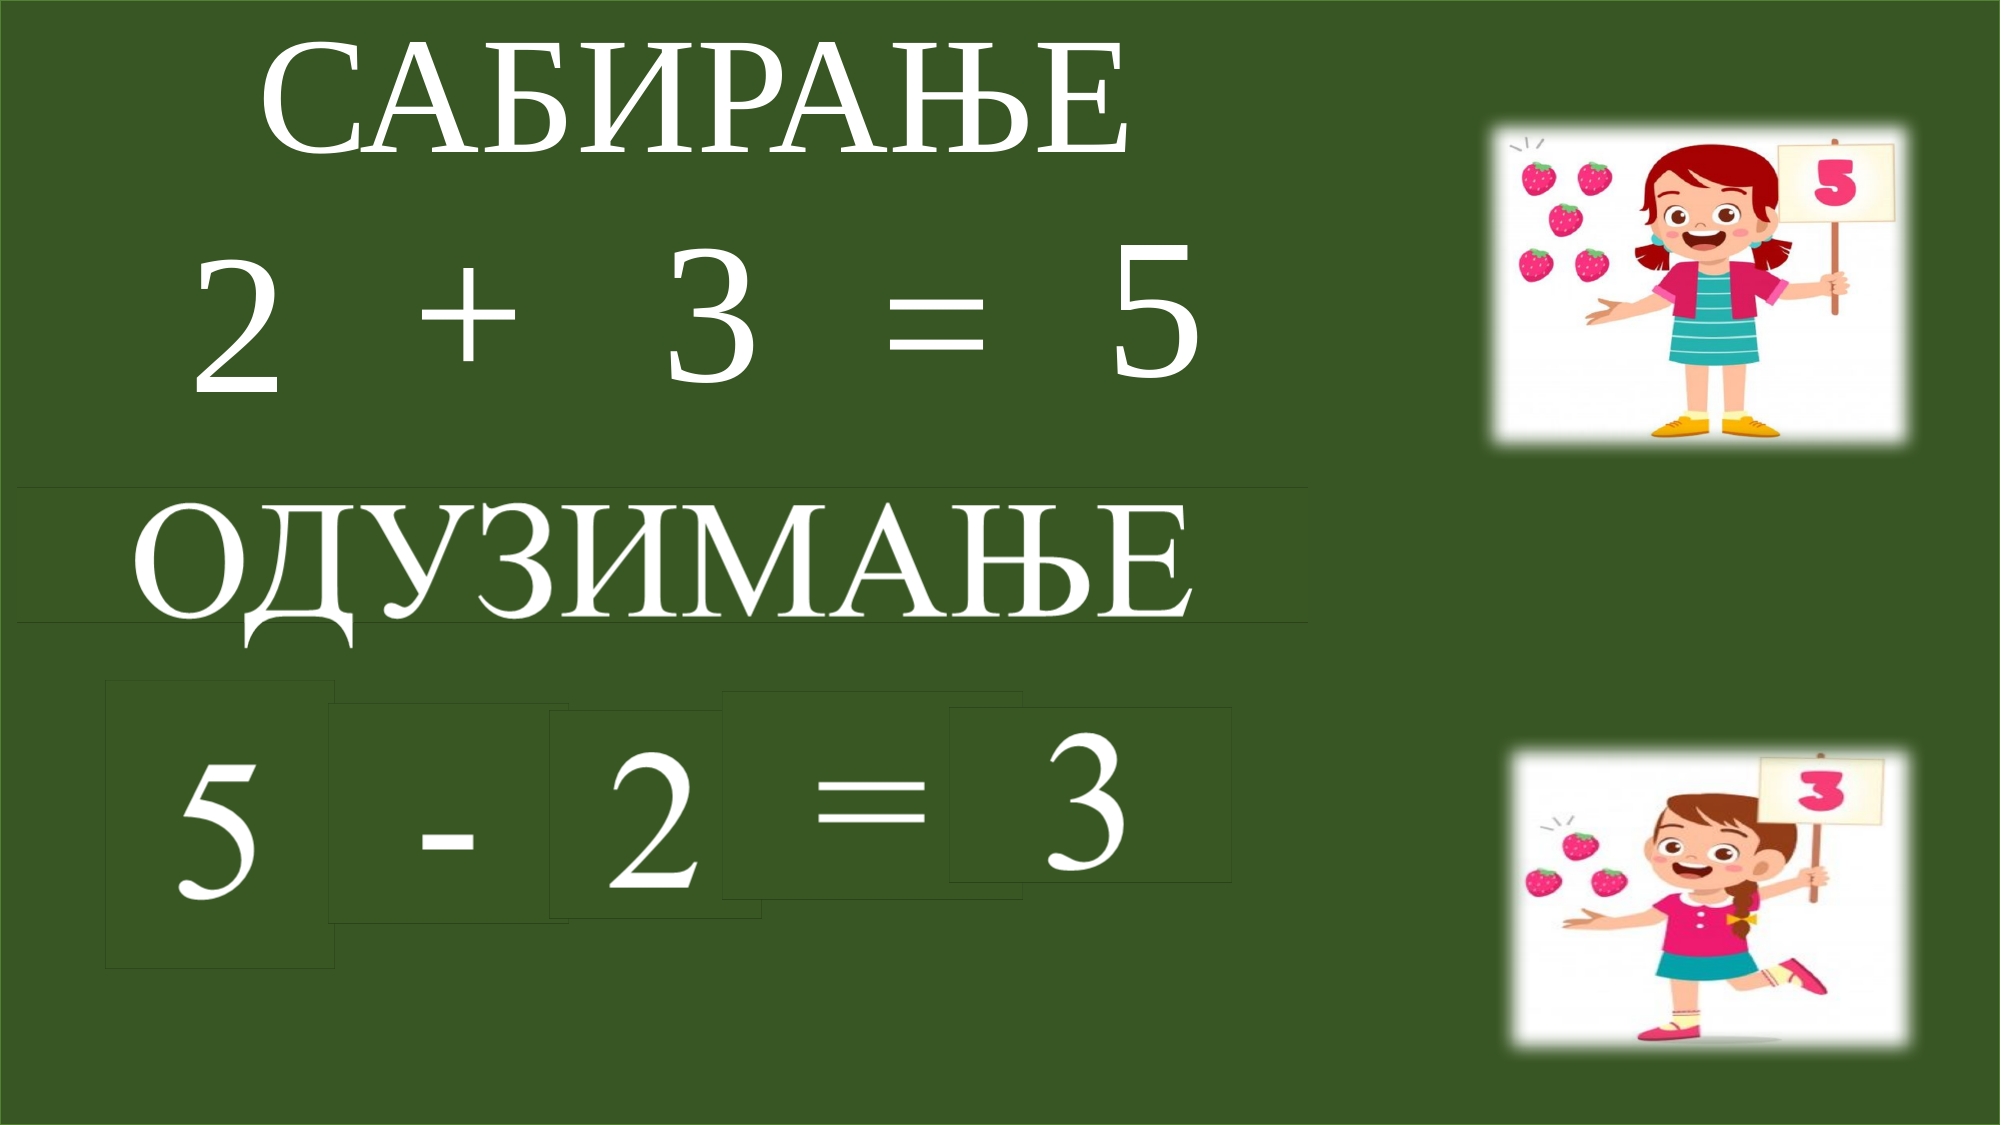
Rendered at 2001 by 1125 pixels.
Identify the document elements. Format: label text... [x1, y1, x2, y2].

text_box = [770, 174, 1104, 404]
picture [1474, 109, 1925, 461]
picture [1494, 733, 1927, 1065]
picture [17, 404, 1308, 1065]
text_box 2 [84, 164, 319, 404]
text_box + [319, 164, 544, 404]
text_box [0, 0, 2000, 1125]
text_box 3 [544, 164, 878, 404]
text_box 5 [988, 174, 1323, 404]
text_box САБИРАЊЕ [29, 7, 1364, 164]
